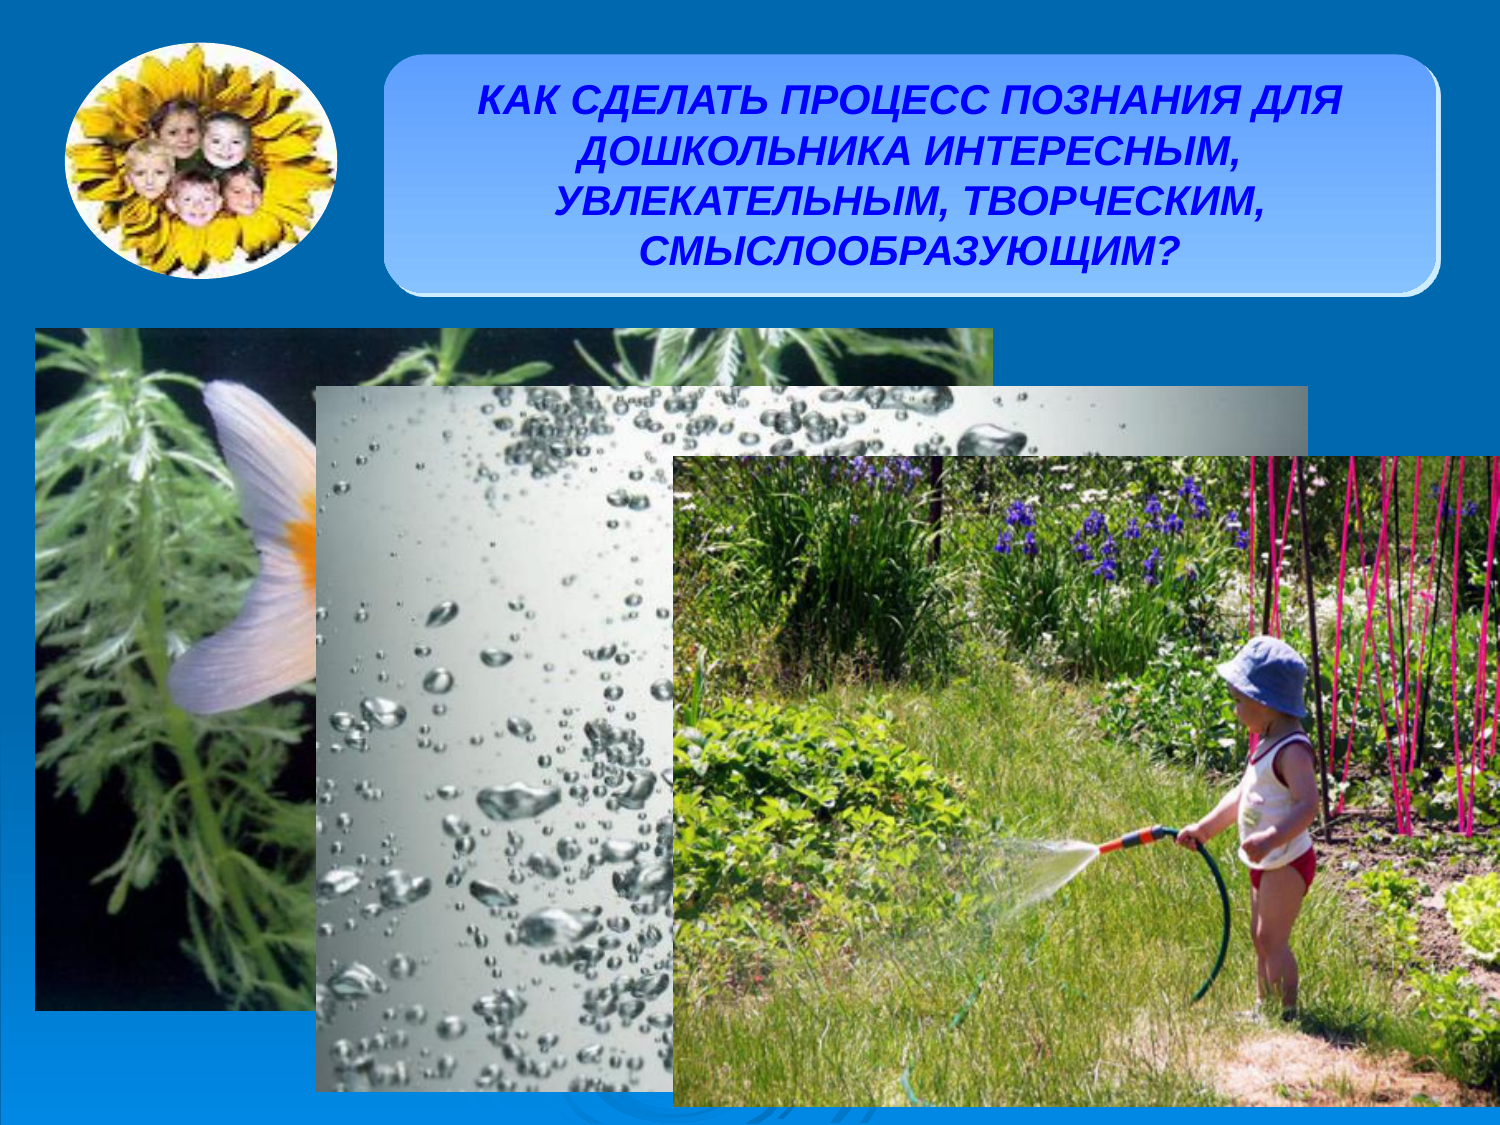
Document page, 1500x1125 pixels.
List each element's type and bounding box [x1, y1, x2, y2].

picture [34, 327, 1500, 1107]
text_box [64, 42, 1437, 292]
